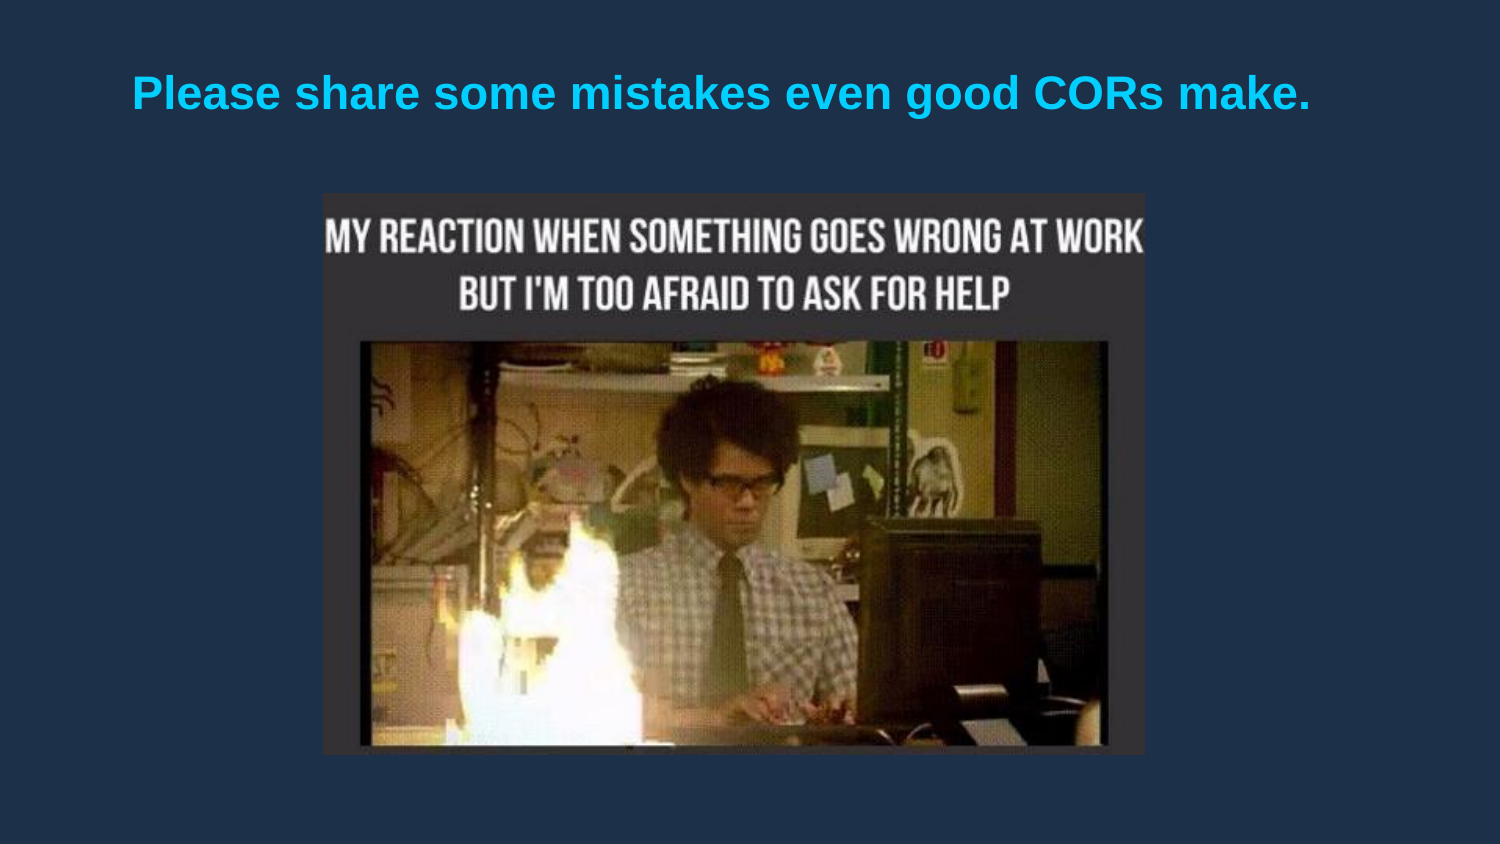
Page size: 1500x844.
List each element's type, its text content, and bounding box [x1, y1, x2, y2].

picture [323, 193, 1145, 755]
title Please share some mistakes even good CORs make. [116, 47, 1329, 186]
